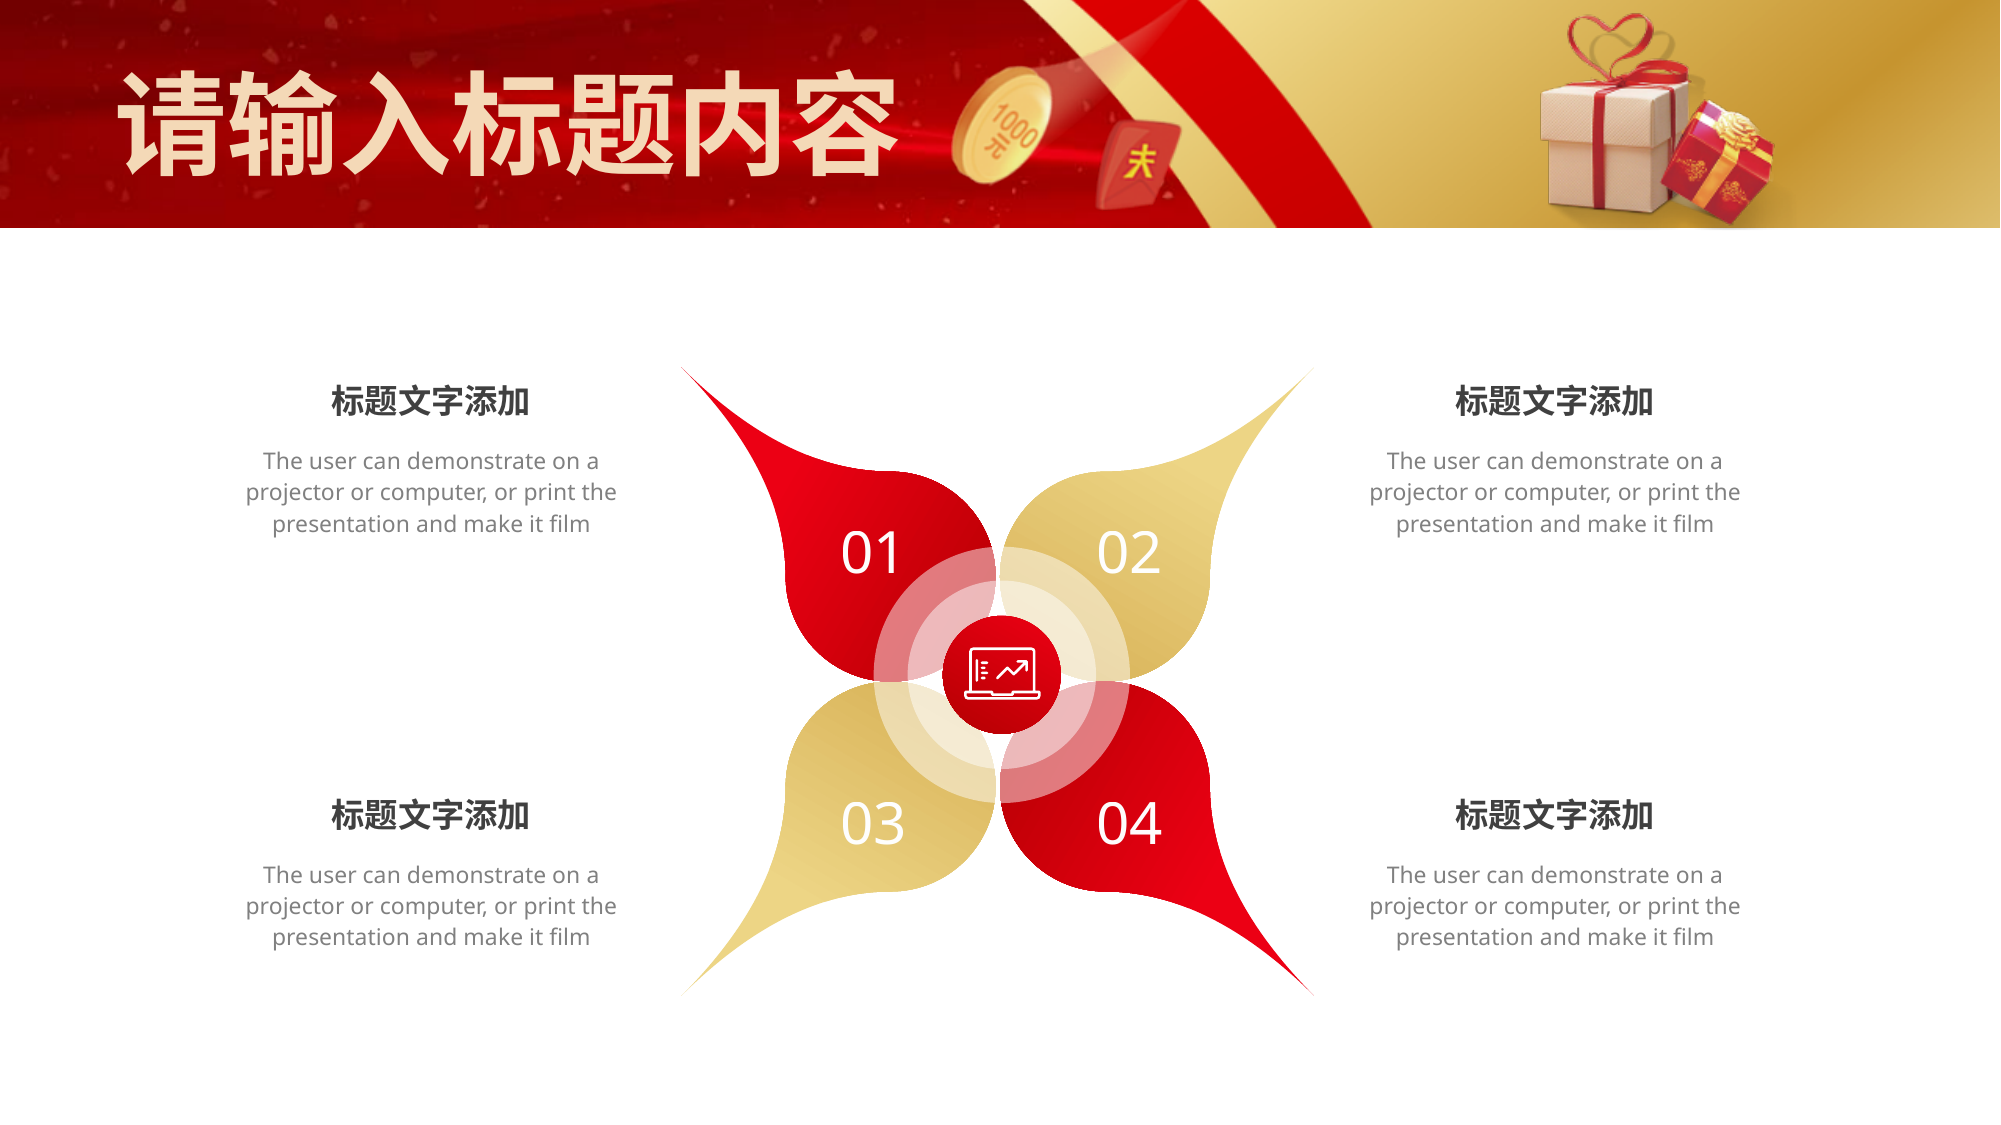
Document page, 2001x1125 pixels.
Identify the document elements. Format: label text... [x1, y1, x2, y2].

text_box [964, 647, 1041, 700]
text_box [872, 545, 1131, 805]
text_box [1003, 365, 1316, 680]
text_box 02 [1085, 507, 1175, 585]
text_box [1000, 683, 1316, 998]
text_box 03 [828, 778, 919, 856]
picture [0, 0, 2000, 238]
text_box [201, 372, 662, 560]
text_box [201, 786, 662, 973]
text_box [1325, 786, 1786, 973]
text_box 01 [828, 507, 919, 585]
text_box 04 [1085, 778, 1175, 856]
text_box [679, 682, 996, 998]
text_box [941, 614, 1062, 735]
text_box [679, 365, 992, 681]
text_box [1325, 372, 1786, 560]
text_box [906, 579, 1098, 771]
